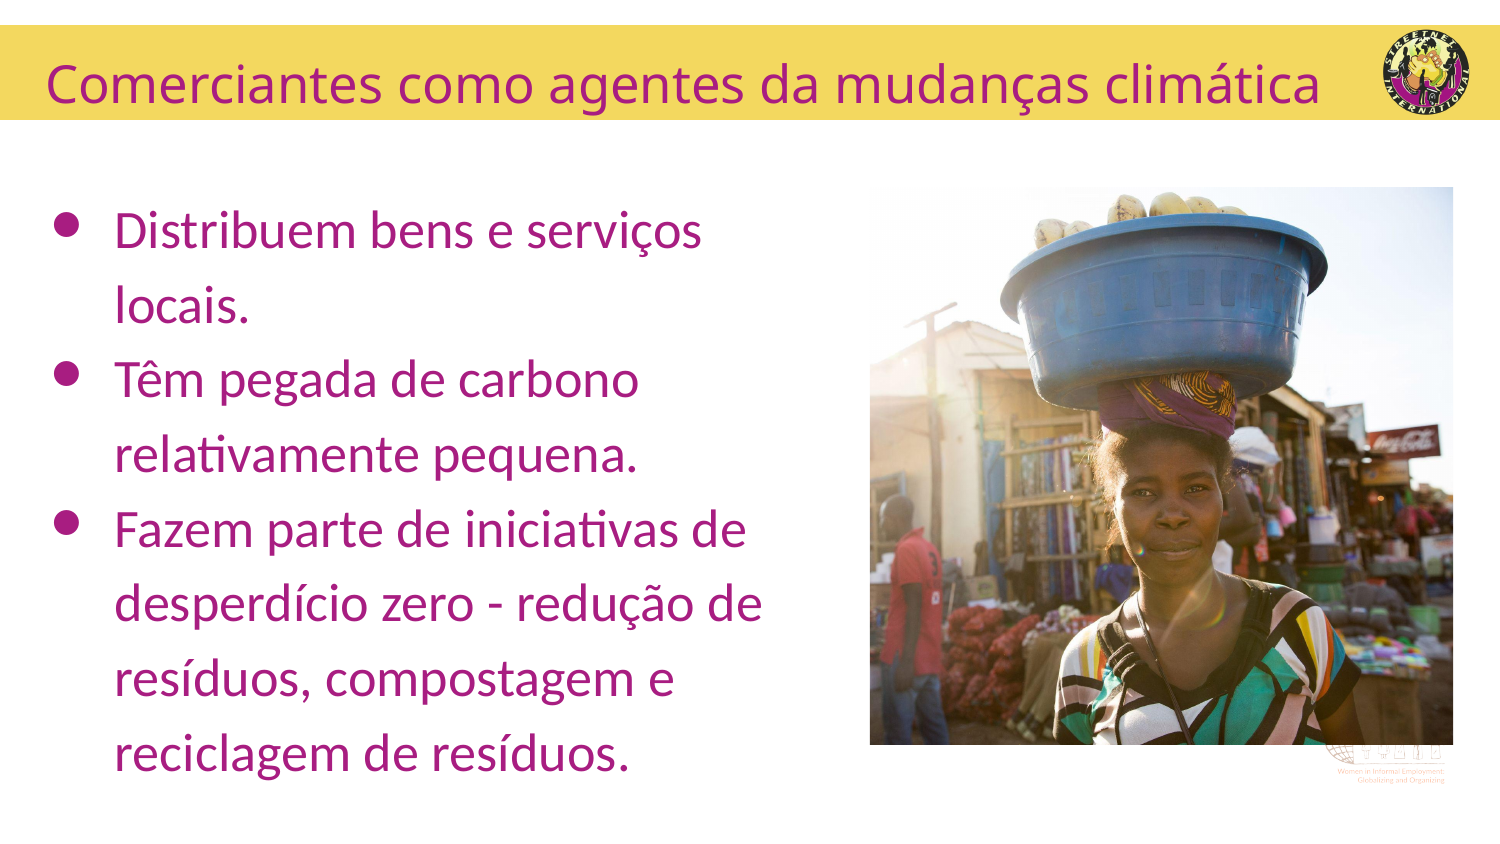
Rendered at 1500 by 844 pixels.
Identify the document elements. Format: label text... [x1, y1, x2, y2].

text_box Comerciantes como agentes da mudanças climática [30, 36, 1428, 131]
picture [1382, 28, 1471, 117]
text_box [0, 25, 1500, 120]
picture [869, 187, 1454, 745]
text_box Distribuem bens e serviços locais. Têm pegada de carbono relativamente pequena. Fazem parte de iniciativas de desperdício zero - redução de resíduos, compostagem e reciclagem de resíduos. [24, 169, 841, 753]
